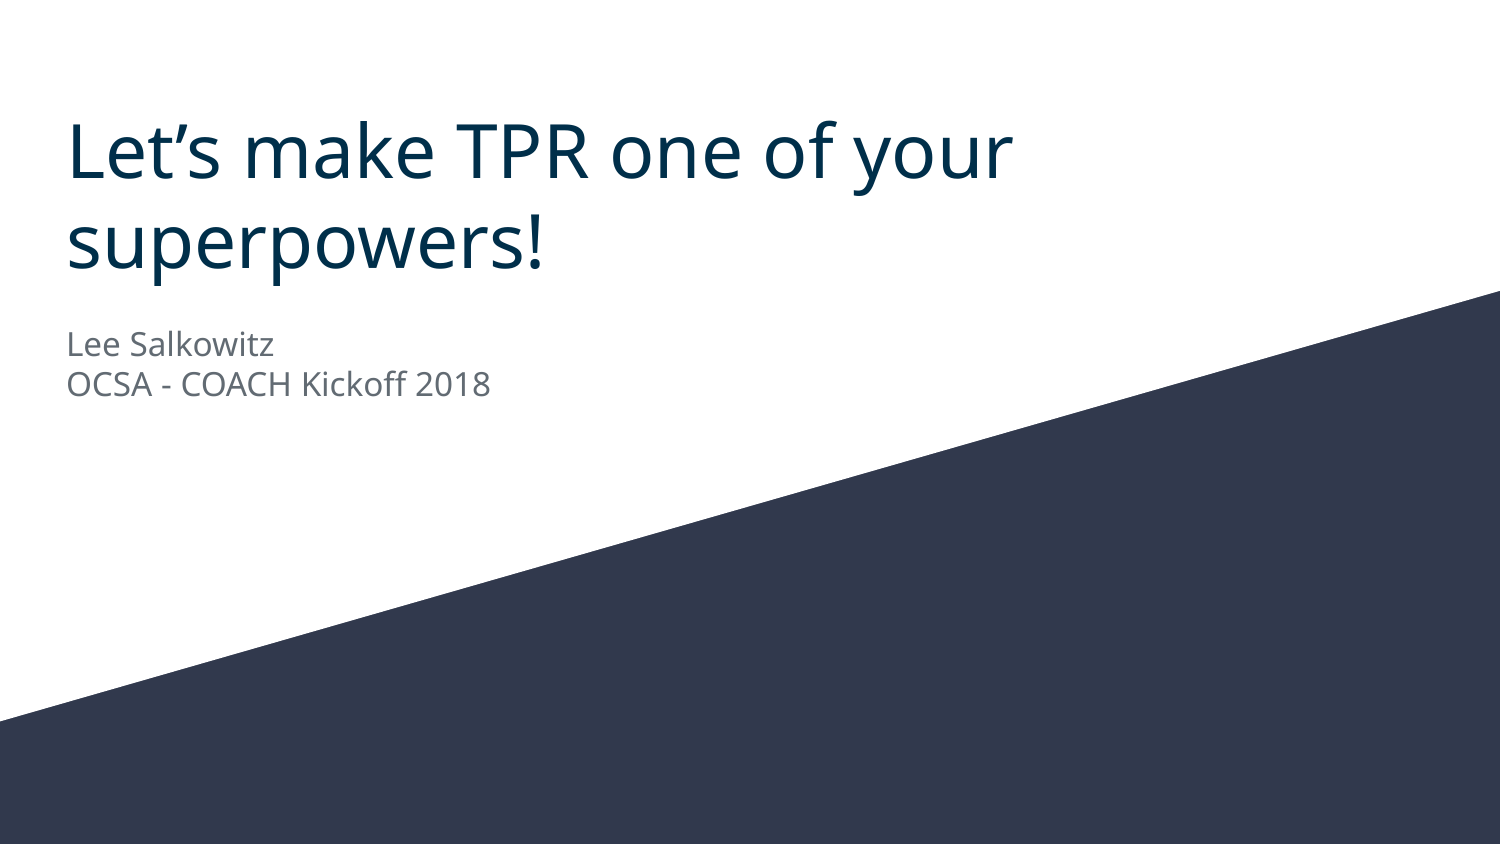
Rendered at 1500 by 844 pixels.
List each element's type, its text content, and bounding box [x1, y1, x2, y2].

subtitle Lee Salkowitz OCSA - COACH Kickoff 2018 [51, 308, 748, 430]
title Let’s make TPR one of your superpowers! [51, 88, 1449, 299]
